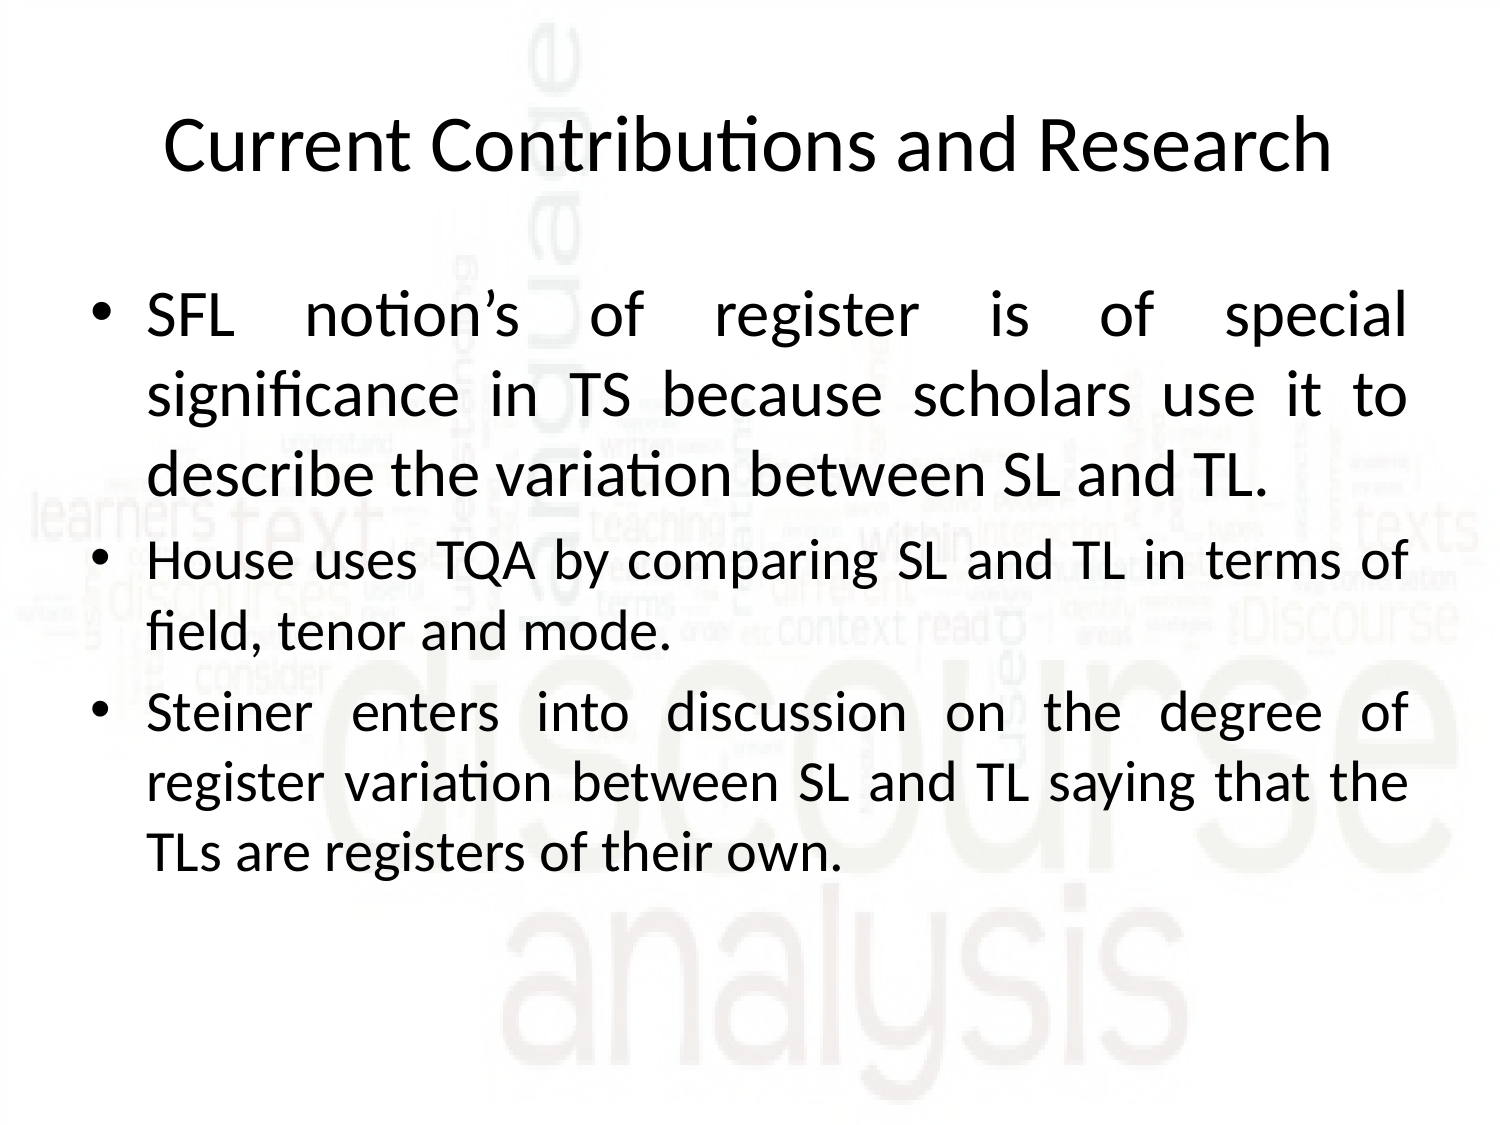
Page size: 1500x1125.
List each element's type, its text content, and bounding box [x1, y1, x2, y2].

list SFL notion’s of register is of special significance in TS because scholars use it to describe the variation between SL and TL. House uses TQA by comparing SL and TL in terms of field, tenor and mode. Steiner enters into discussion on the degree of register variation between SL and TL saying that the TLs are registers of their own. [75, 262, 1425, 1005]
title Current Contributions and Research [75, 45, 1425, 233]
